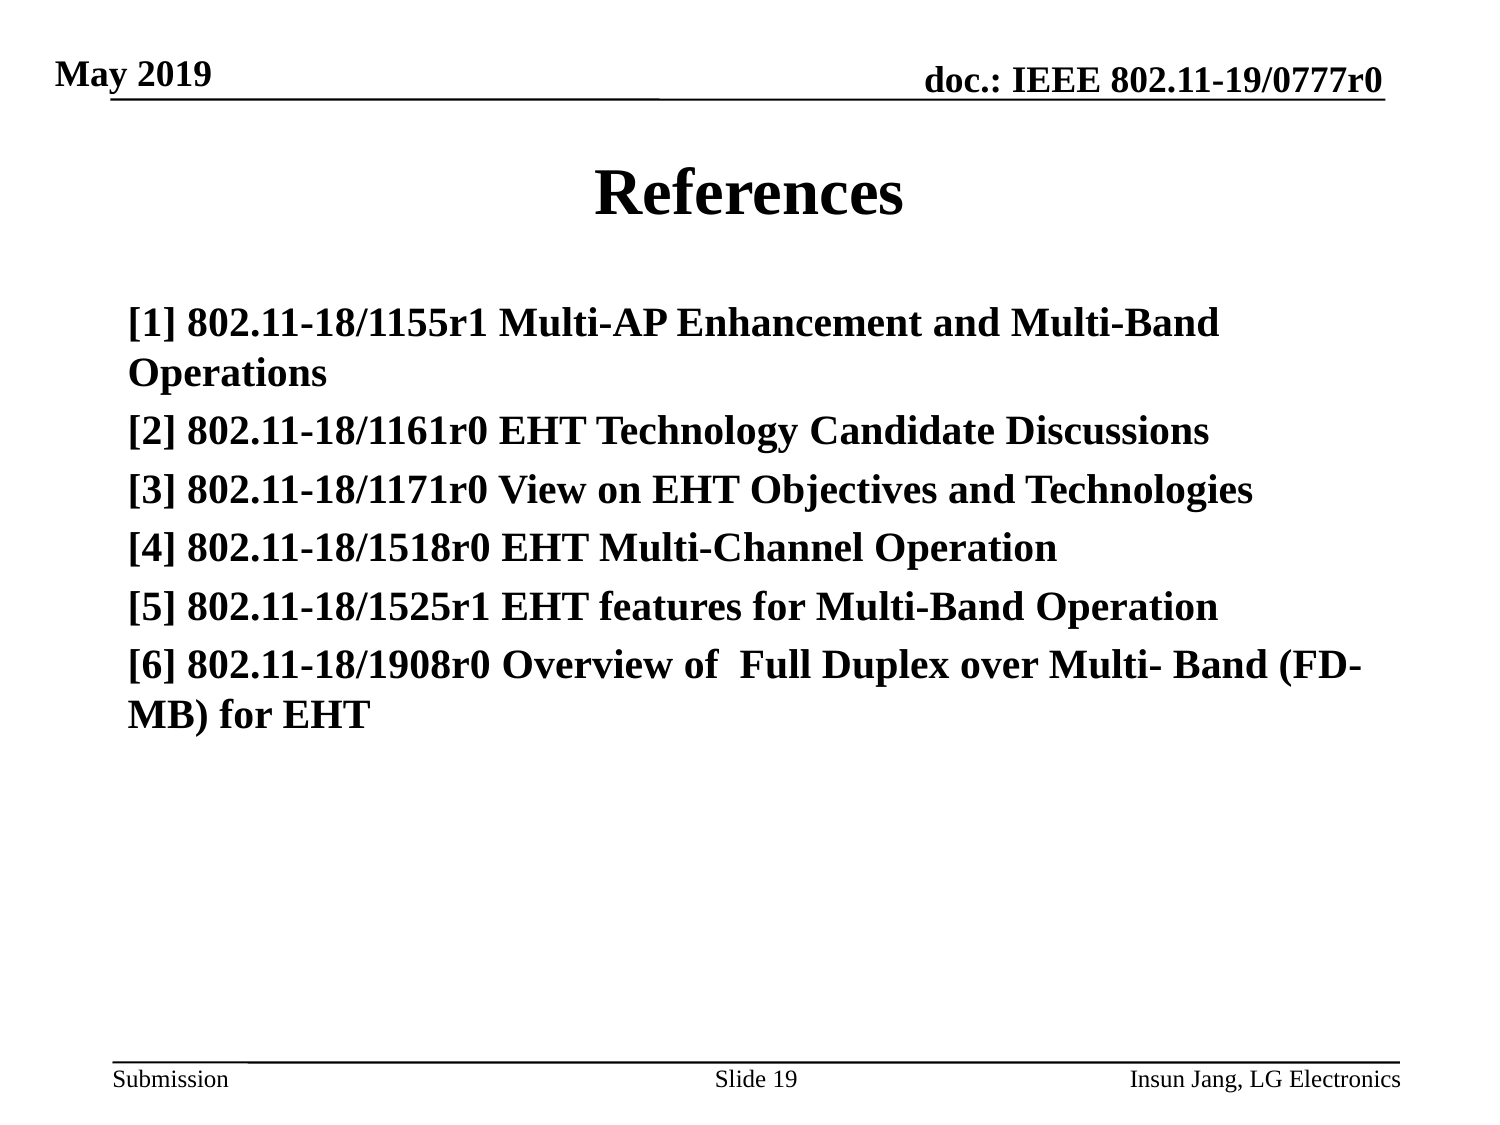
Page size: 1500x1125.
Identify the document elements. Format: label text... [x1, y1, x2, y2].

list [1] 802.11-18/1155r1 Multi-AP Enhancement and Multi-Band Operations [2] 802.11-18/1161r0 EHT Technology Candidate Discussions [3] 802.11-18/1171r0 View on EHT Objectives and Technologies [4] 802.11-18/1518r0 EHT Multi-Channel Operation [5] 802.11-18/1525r1 EHT features for Multi-Band Operation [6] 802.11-18/1908r0 Overview of Full Duplex over Multi- Band (FD-MB) for EHT [112, 287, 1388, 1000]
slide_number Slide 19 [712, 1061, 800, 1093]
footer Insun Jang, LG Electronics [1125, 1061, 1402, 1093]
title References [112, 112, 1388, 263]
